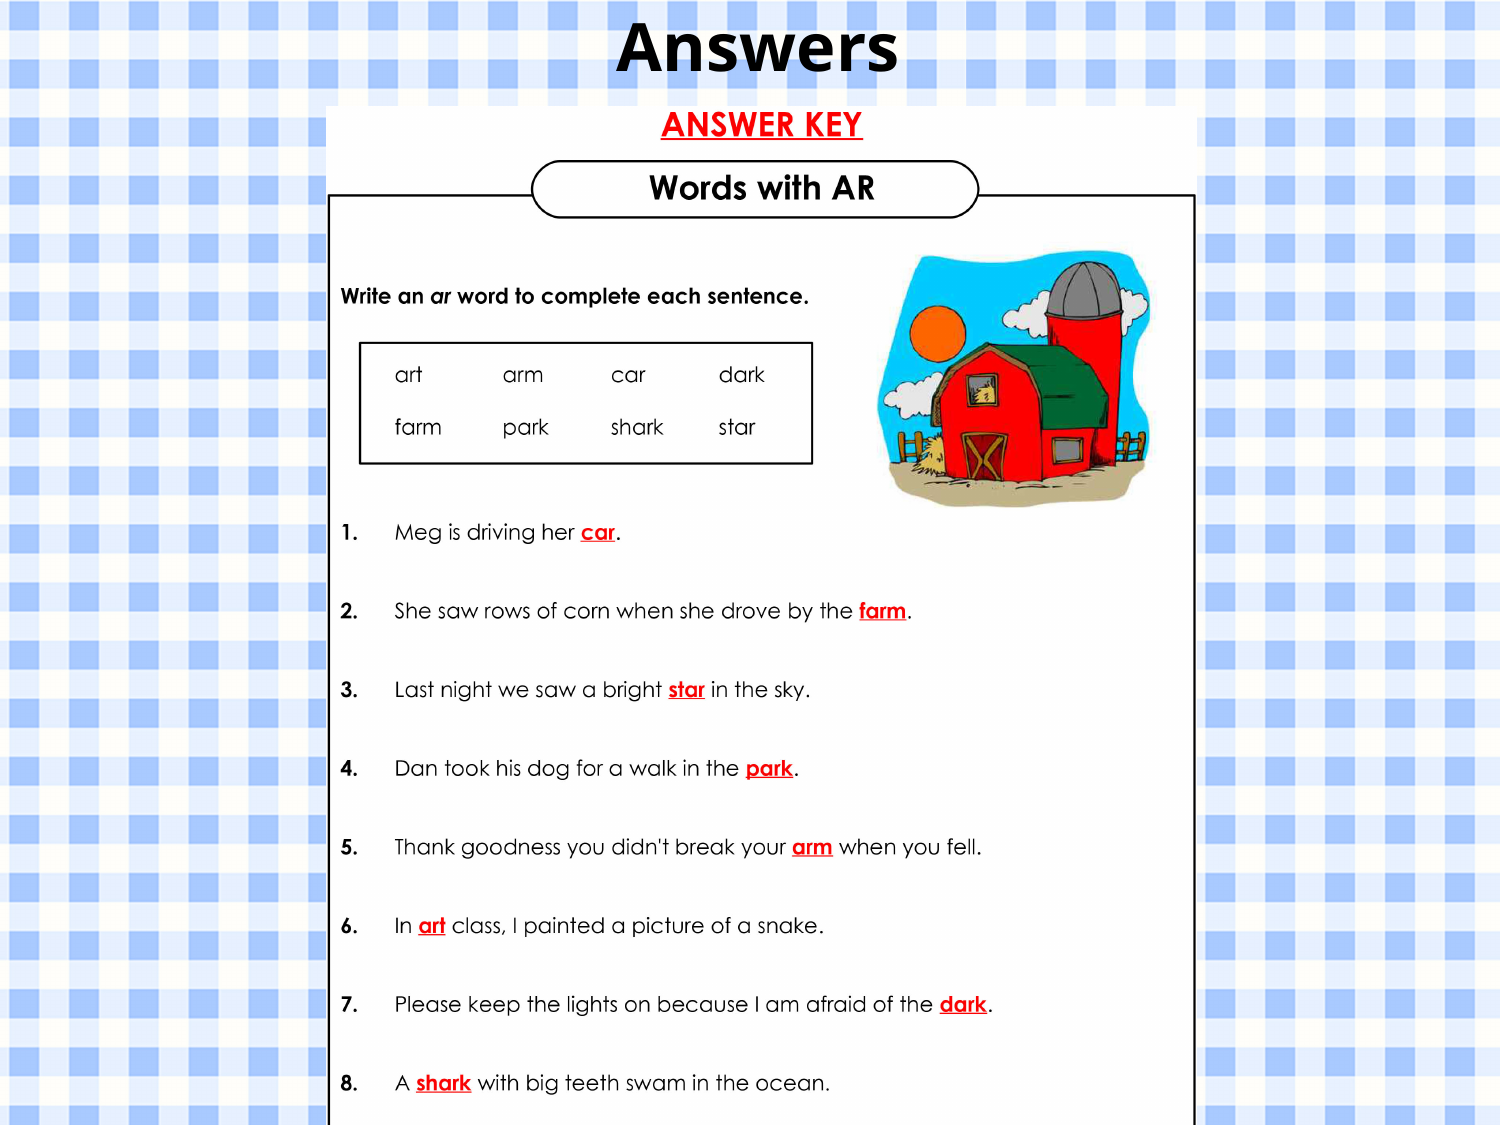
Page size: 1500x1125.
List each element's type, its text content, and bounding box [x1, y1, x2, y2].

picture [0, 106, 1500, 1125]
title Answers [0, 0, 1500, 139]
